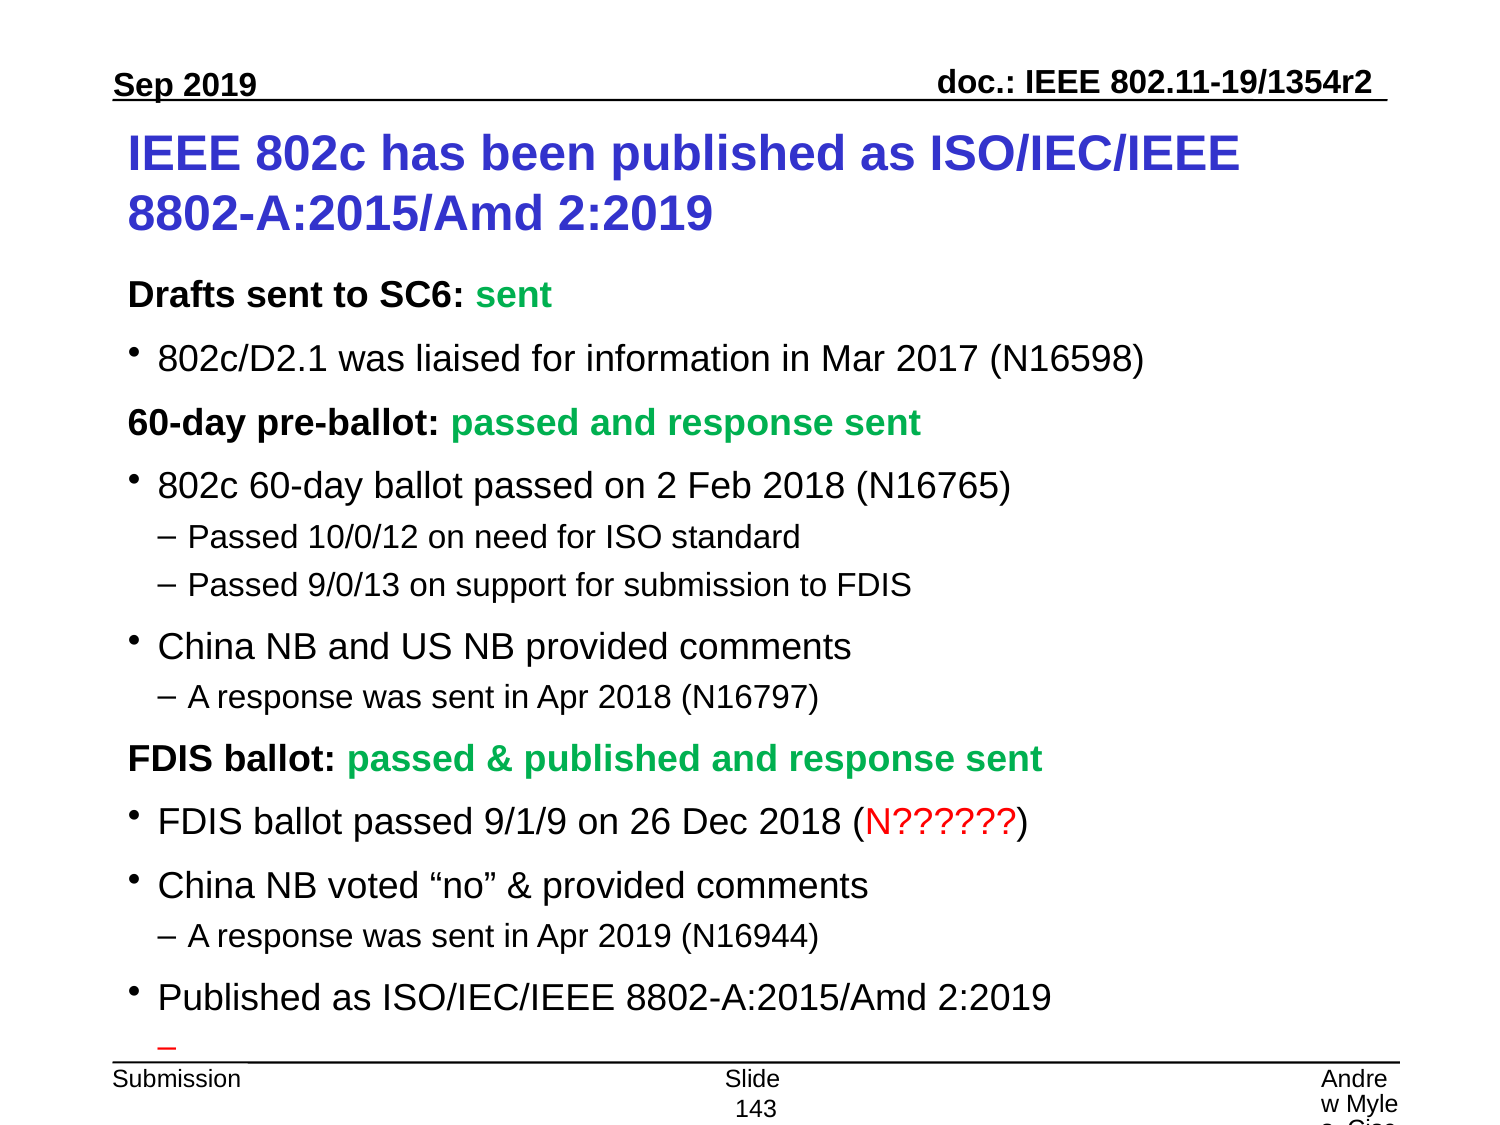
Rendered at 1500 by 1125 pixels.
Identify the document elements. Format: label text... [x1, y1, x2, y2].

list Drafts sent to SC6: sent 802c/D2.1 was liaised for information in Mar 2017 (N16598) 60-day pre-ballot: passed and response sent 802c 60-day ballot passed on 2 Feb 2018 (N16765) Passed 10/0/12 on need for ISO standard Passed 9/0/13 on support for submission to FDIS China NB and US NB provided comments A response was sent in Apr 2018 (N16797) FDIS ballot: passed & published and response sent FDIS ballot passed 9/1/9 on 26 Dec 2018 (N??????) China NB voted “no” & provided comments A response was sent in Apr 2019 (N16944) Published as ISO/IEC/IEEE 8802-A:2015/Amd 2:2019 [112, 262, 1388, 938]
title IEEE 802c has been published as ISO/IEC/IEEE 8802-A:2015/Amd 2:2019 [112, 112, 1388, 262]
slide_number Slide 143 [709, 1061, 803, 1093]
footer Andrew Myles, Cisco [1320, 1061, 1402, 1093]
